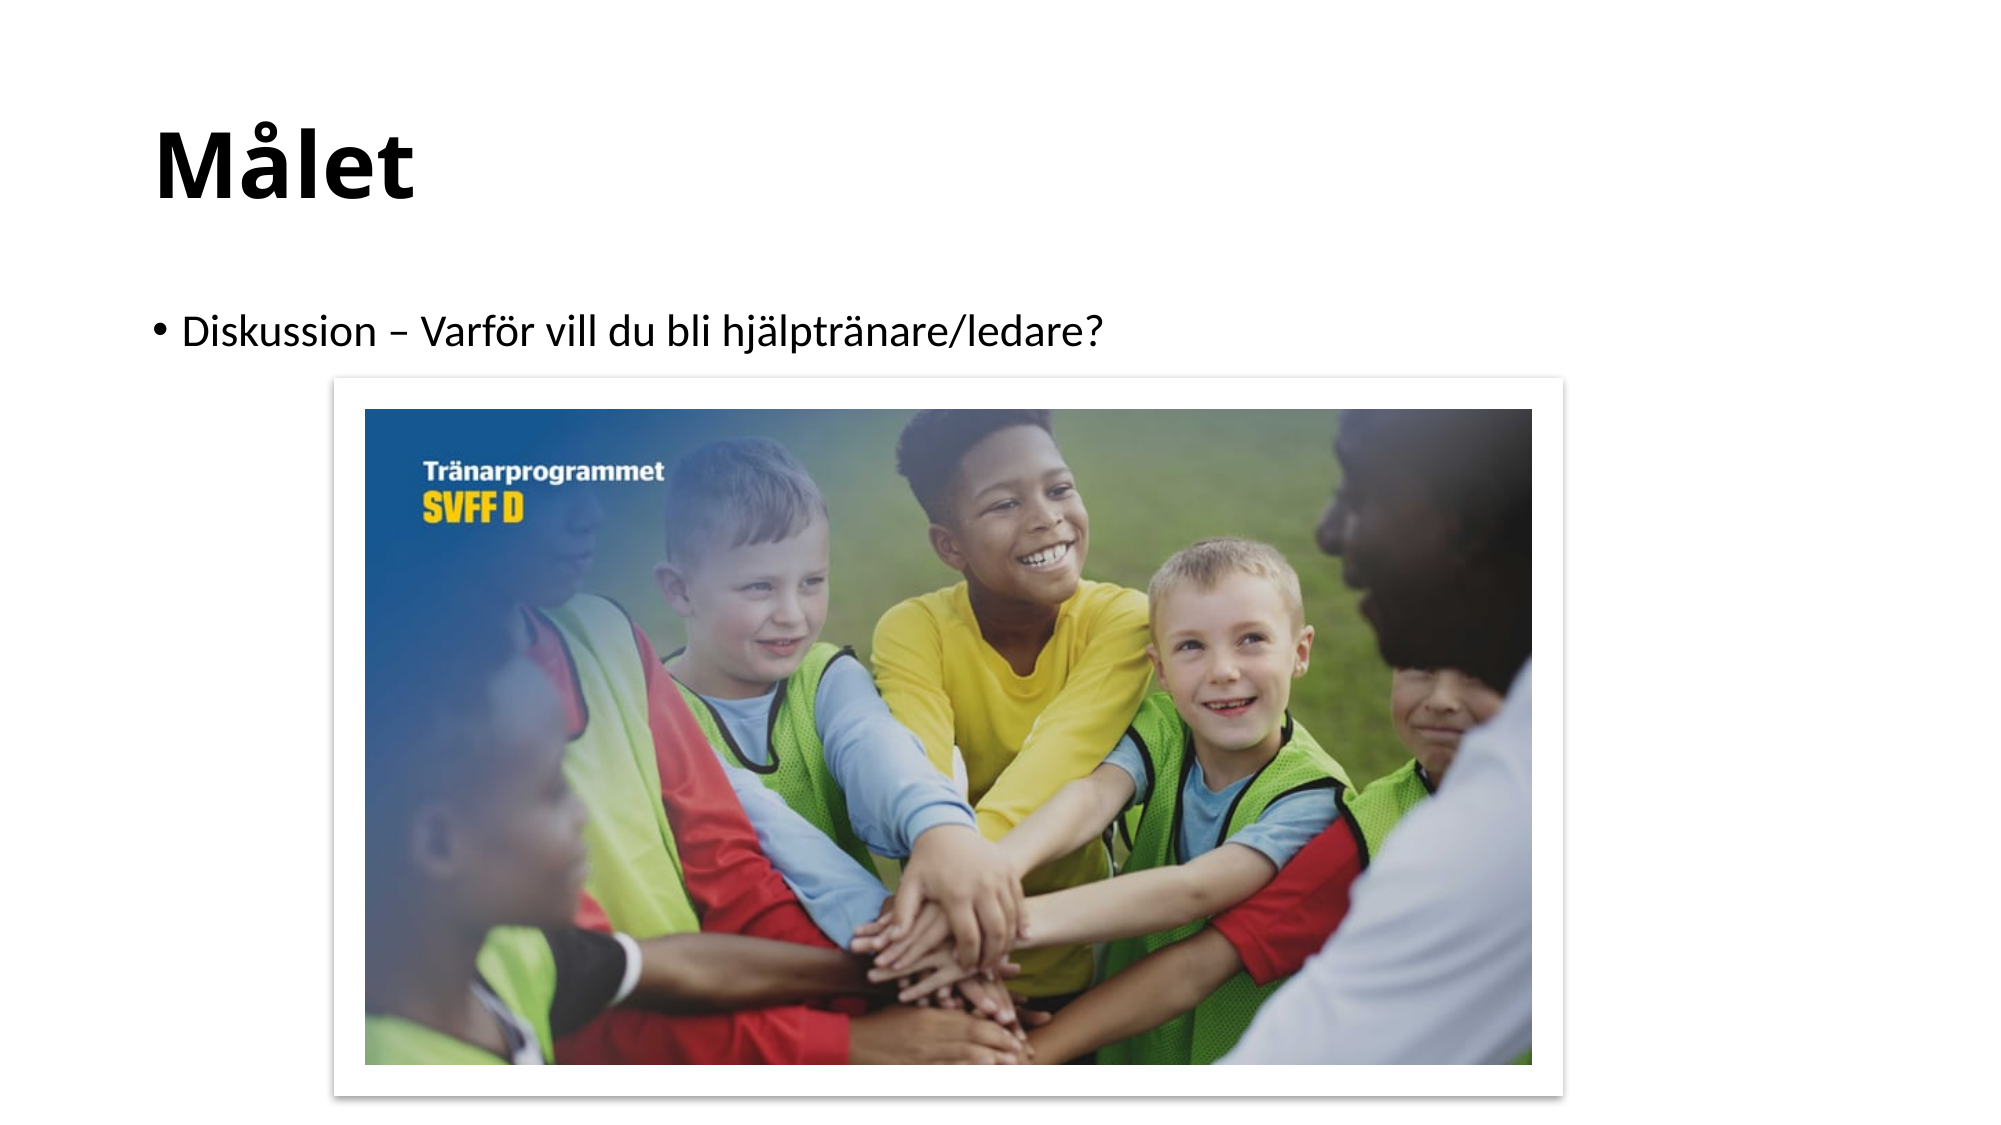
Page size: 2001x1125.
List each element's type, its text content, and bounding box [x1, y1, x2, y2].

picture [364, 408, 1532, 1066]
title Målet [137, 59, 1863, 278]
list Diskussion – Varför vill du bli hjälptränare/ledare? [137, 299, 1863, 422]
